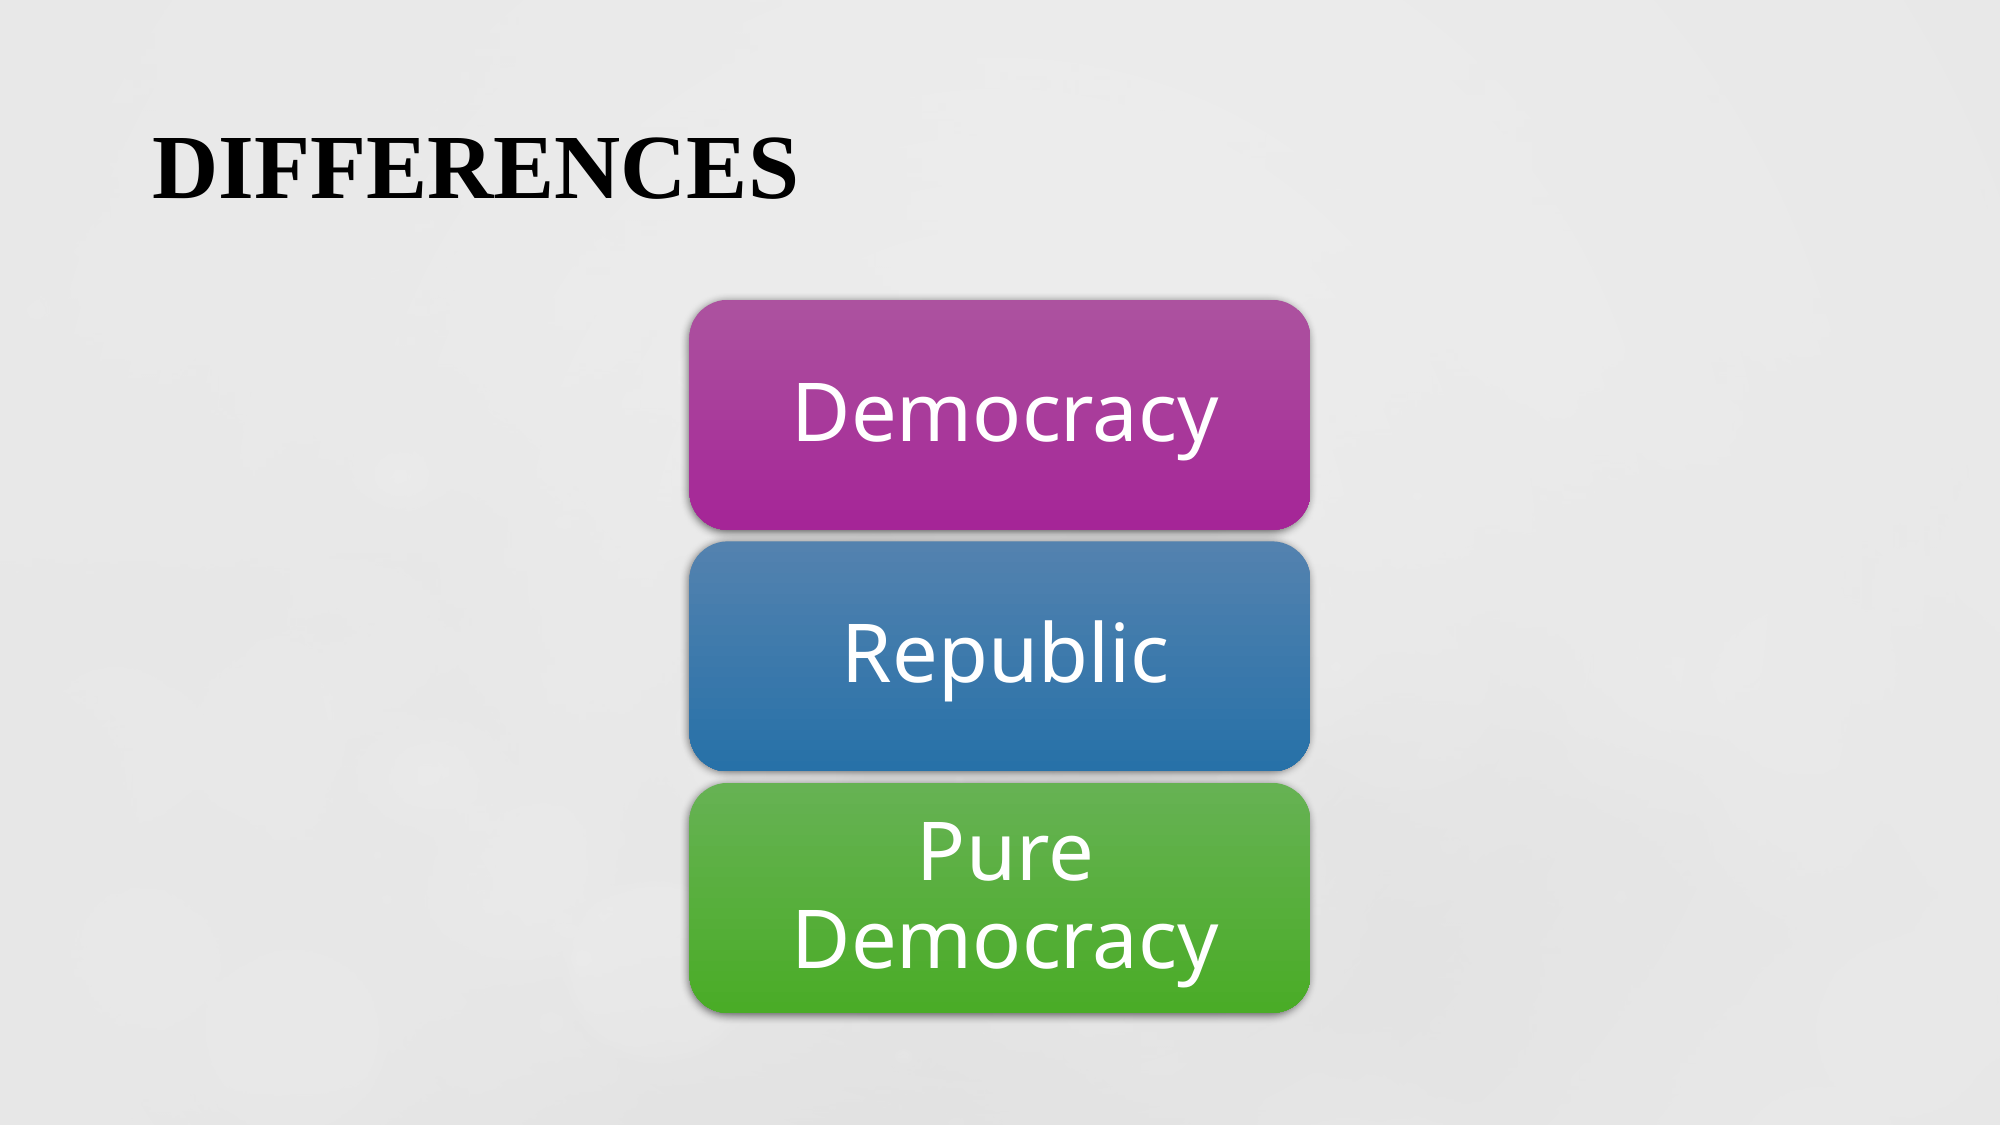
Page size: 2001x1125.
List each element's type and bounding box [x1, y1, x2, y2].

picture [0, 0, 2000, 1125]
list [136, 298, 1863, 1014]
